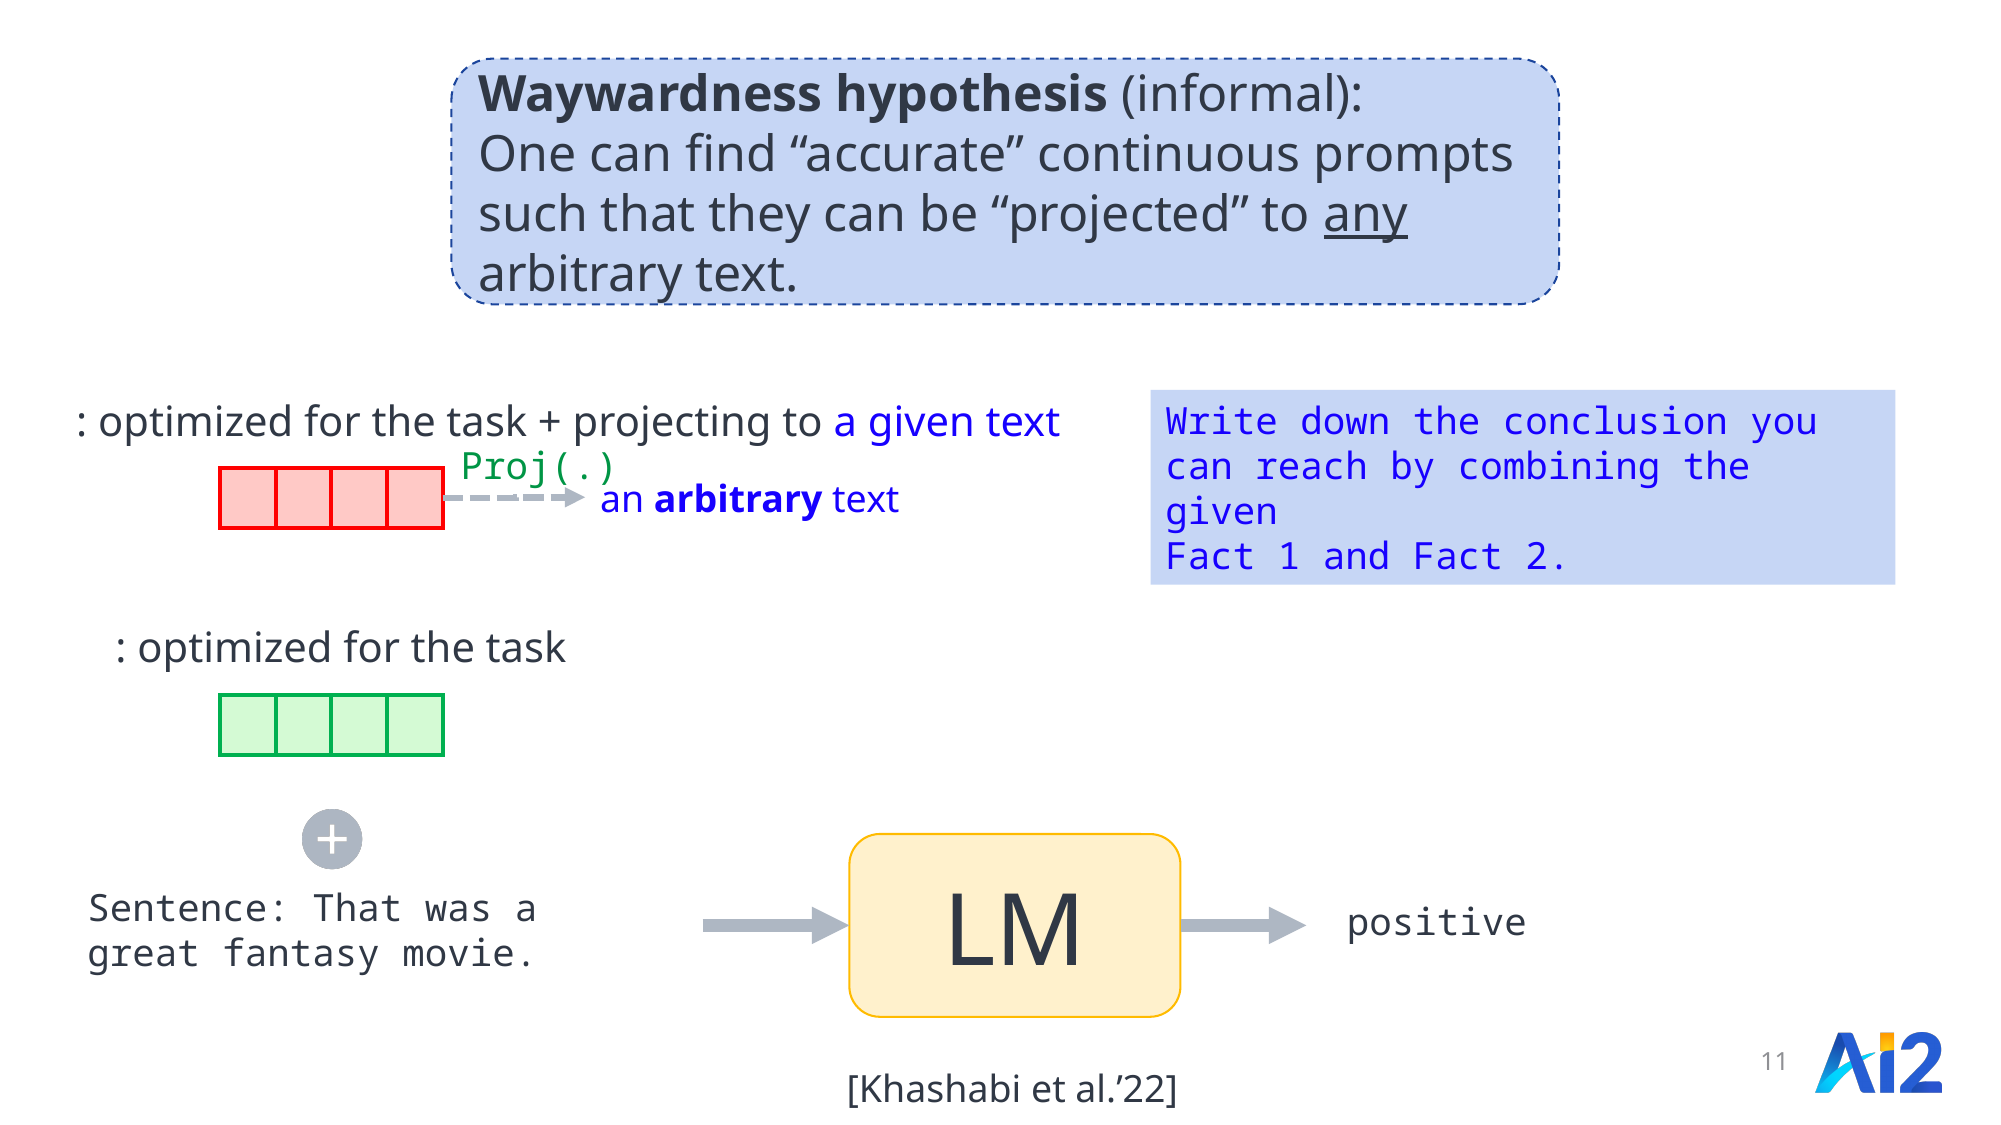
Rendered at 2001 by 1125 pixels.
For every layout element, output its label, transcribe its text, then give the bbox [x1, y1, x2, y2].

table_header [222, 697, 274, 753]
text_box positive [1332, 890, 1787, 950]
table_header [333, 470, 385, 526]
table_header [222, 470, 274, 526]
picture [1815, 1032, 1942, 1093]
table_header [389, 697, 441, 753]
slide_number 11 [1716, 1032, 1804, 1093]
table_header [333, 697, 385, 753]
table_header [389, 470, 441, 526]
table_header [278, 697, 329, 753]
text_box Write down the conclusion you can reach by combining the given Fact 1 and Fact 2. [1150, 389, 1896, 585]
picture [294, 801, 370, 877]
text_box Waywardness hypothesis (informal): One can find “accurate” continuous prompts such that they can be “projected” to any arbitrary text. [450, 57, 1561, 306]
text_box [Khashabi et al.’22] [831, 1057, 1193, 1118]
text_box LM [848, 832, 1182, 1018]
table_header [278, 470, 329, 526]
text_box an arbitrary text [585, 467, 915, 528]
text_box Sentence: That was a great fantasy movie. [72, 876, 646, 982]
text_box Proj(.) [445, 434, 633, 495]
